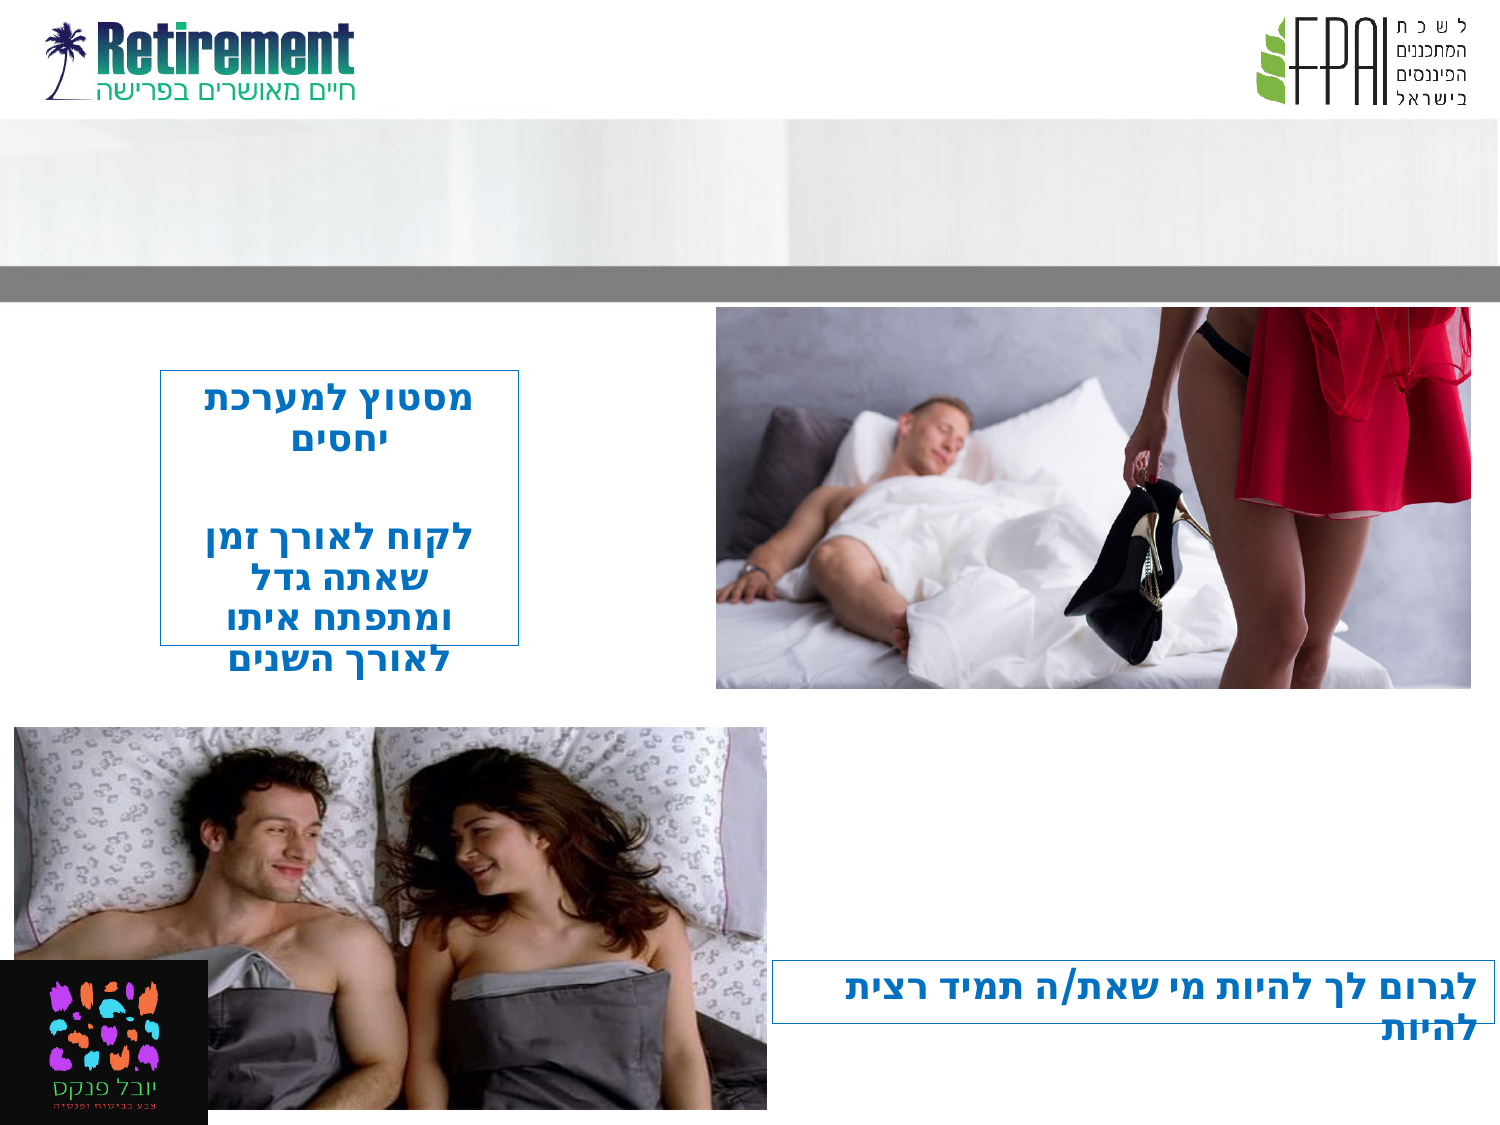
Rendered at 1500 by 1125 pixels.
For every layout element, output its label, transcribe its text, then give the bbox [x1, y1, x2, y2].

text_box לגרום לך להיות מי שאת/ה תמיד רצית להיות [772, 960, 1495, 1024]
text_box מסטוץ למערכת יחסים לקוח לאורך זמן שאתה גדל ומתפתח איתו לאורך השנים [160, 370, 519, 646]
picture [0, 0, 1500, 1125]
